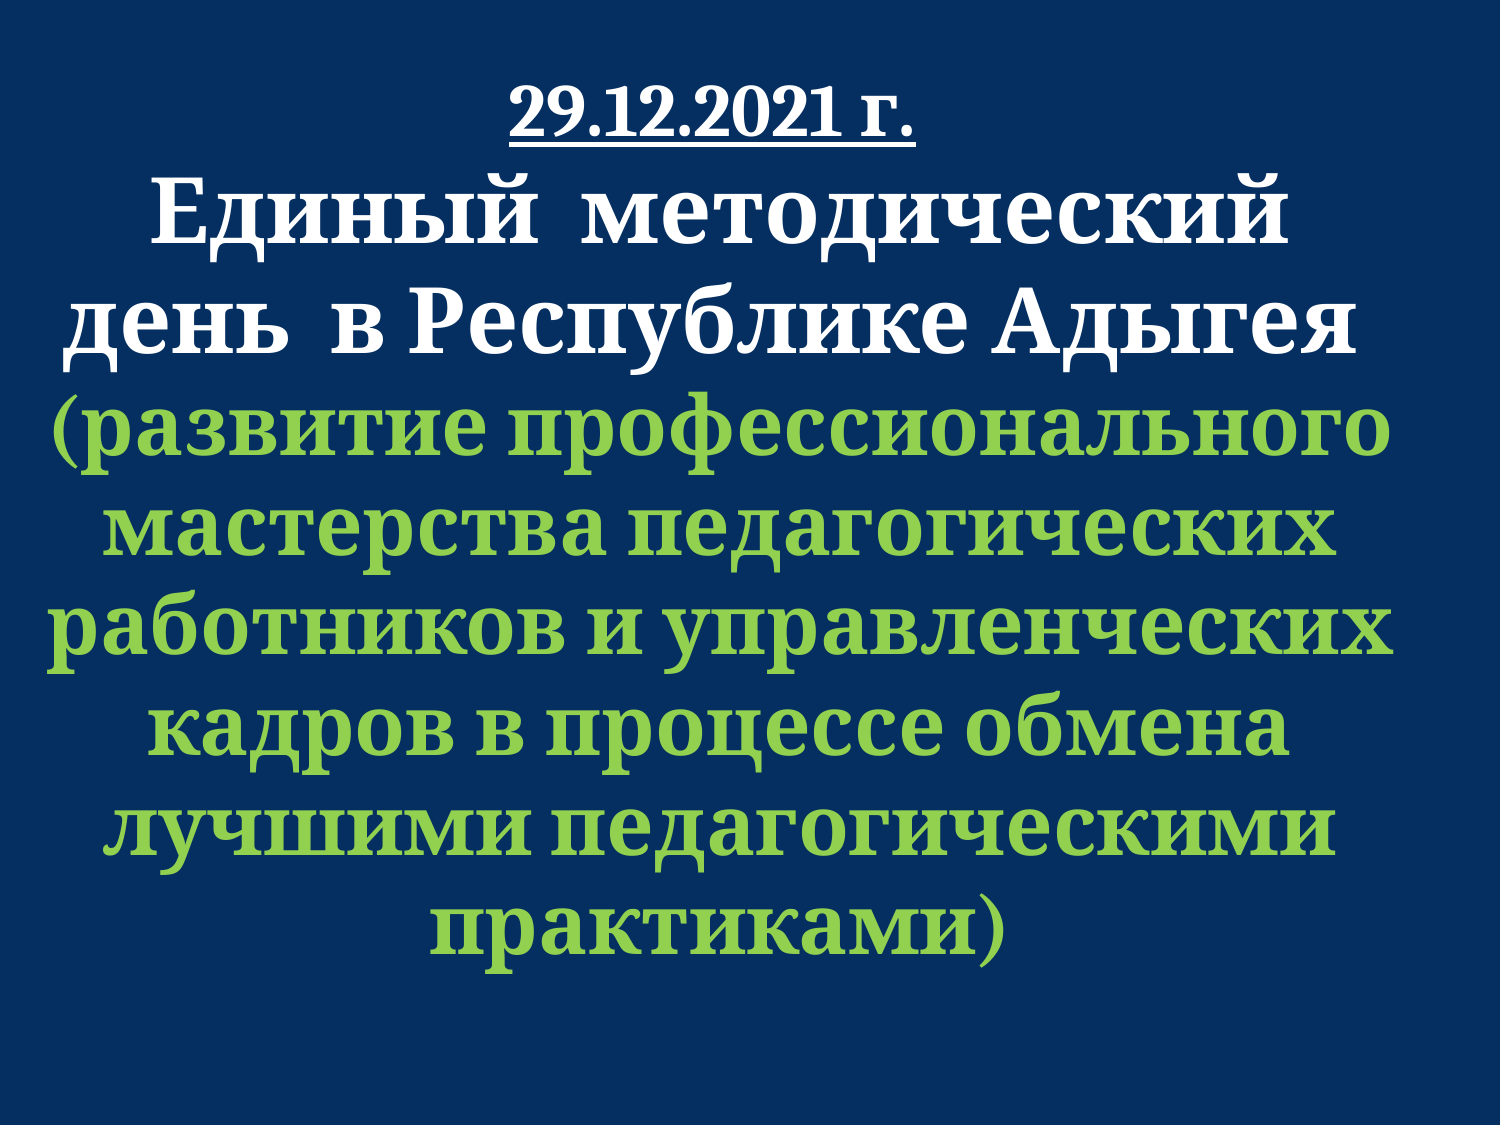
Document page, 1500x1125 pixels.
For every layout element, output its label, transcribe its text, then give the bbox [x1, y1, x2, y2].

text_box 29.12.2021 г. Единый методический день в Республике Адыгея (развитие профессионального мастерства педагогических работников и управленческих кадров в процессе обмена лучшими педагогическими практиками) [29, 54, 1412, 980]
